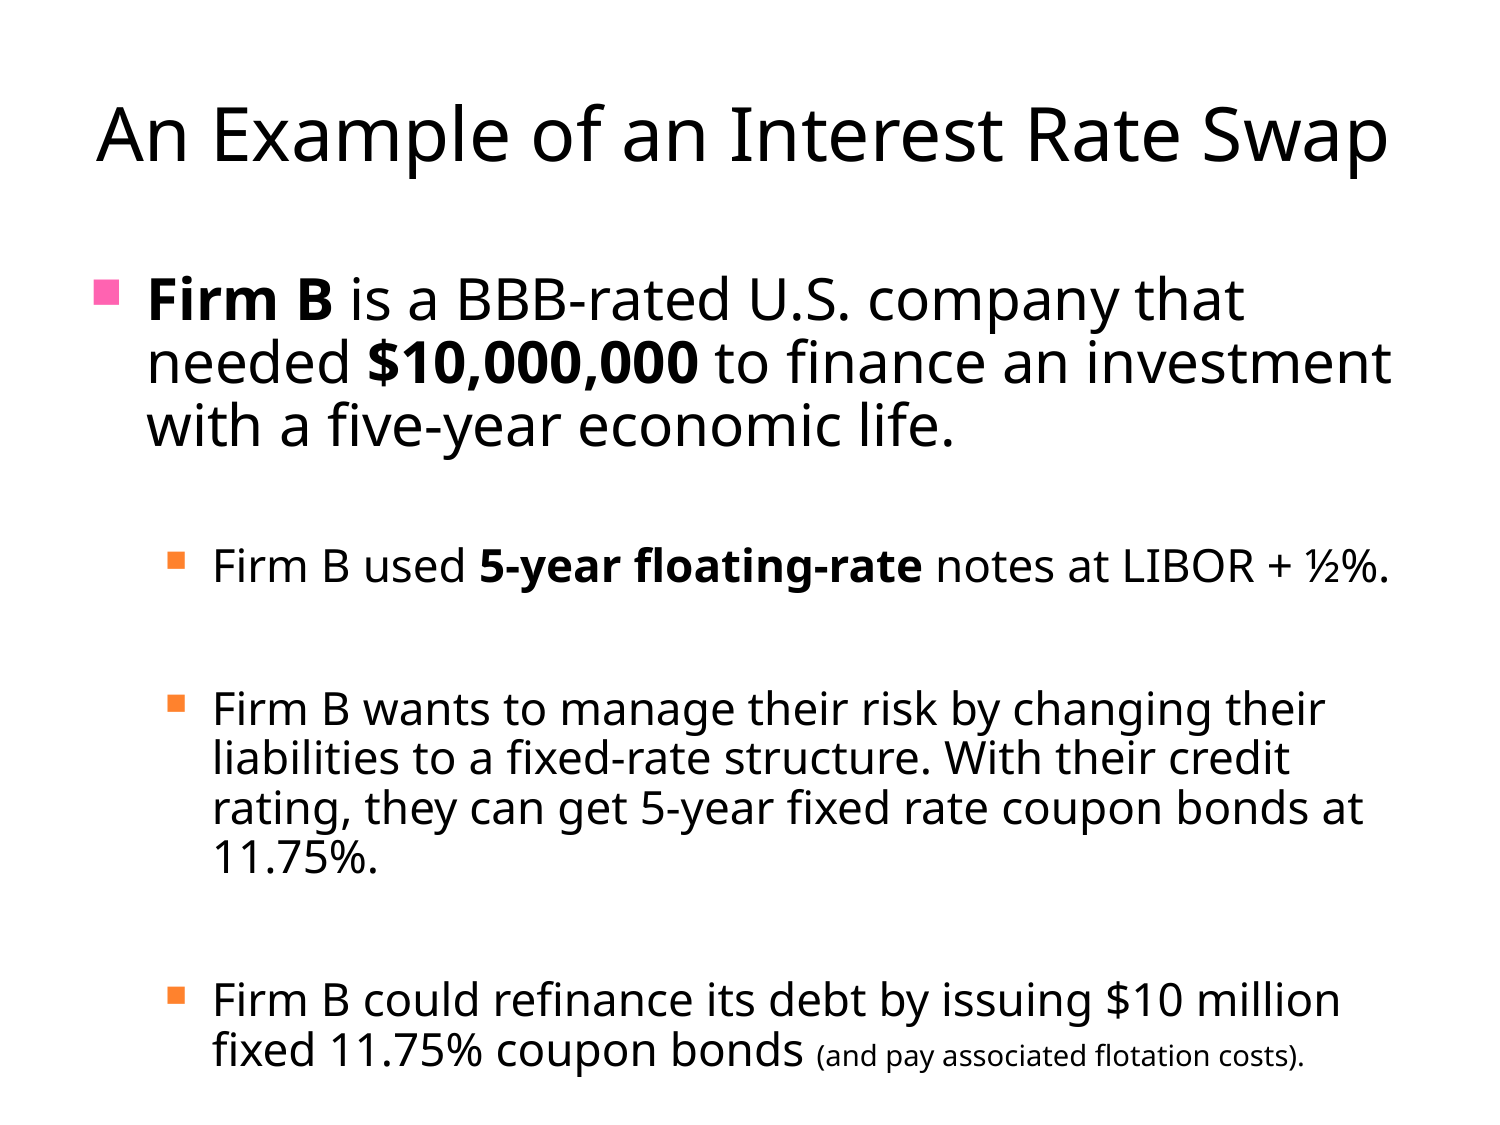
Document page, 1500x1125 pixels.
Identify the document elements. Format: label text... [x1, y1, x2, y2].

title An Example of an Interest Rate Swap [75, 37, 1413, 225]
list Firm B is a BBB-rated U.S. company that needed $10,000,000 to finance an investment with a five-year economic life. Firm B used 5-year floating-rate notes at LIBOR + ½%. Firm B wants to manage their risk by changing their liabilities to a fixed-rate structure. With their credit rating, they can get 5-year fixed rate coupon bonds at 11.75%. Firm B could refinance its debt by issuing $10 million fixed 11.75% coupon bonds (and pay associated flotation costs). [75, 262, 1413, 1000]
